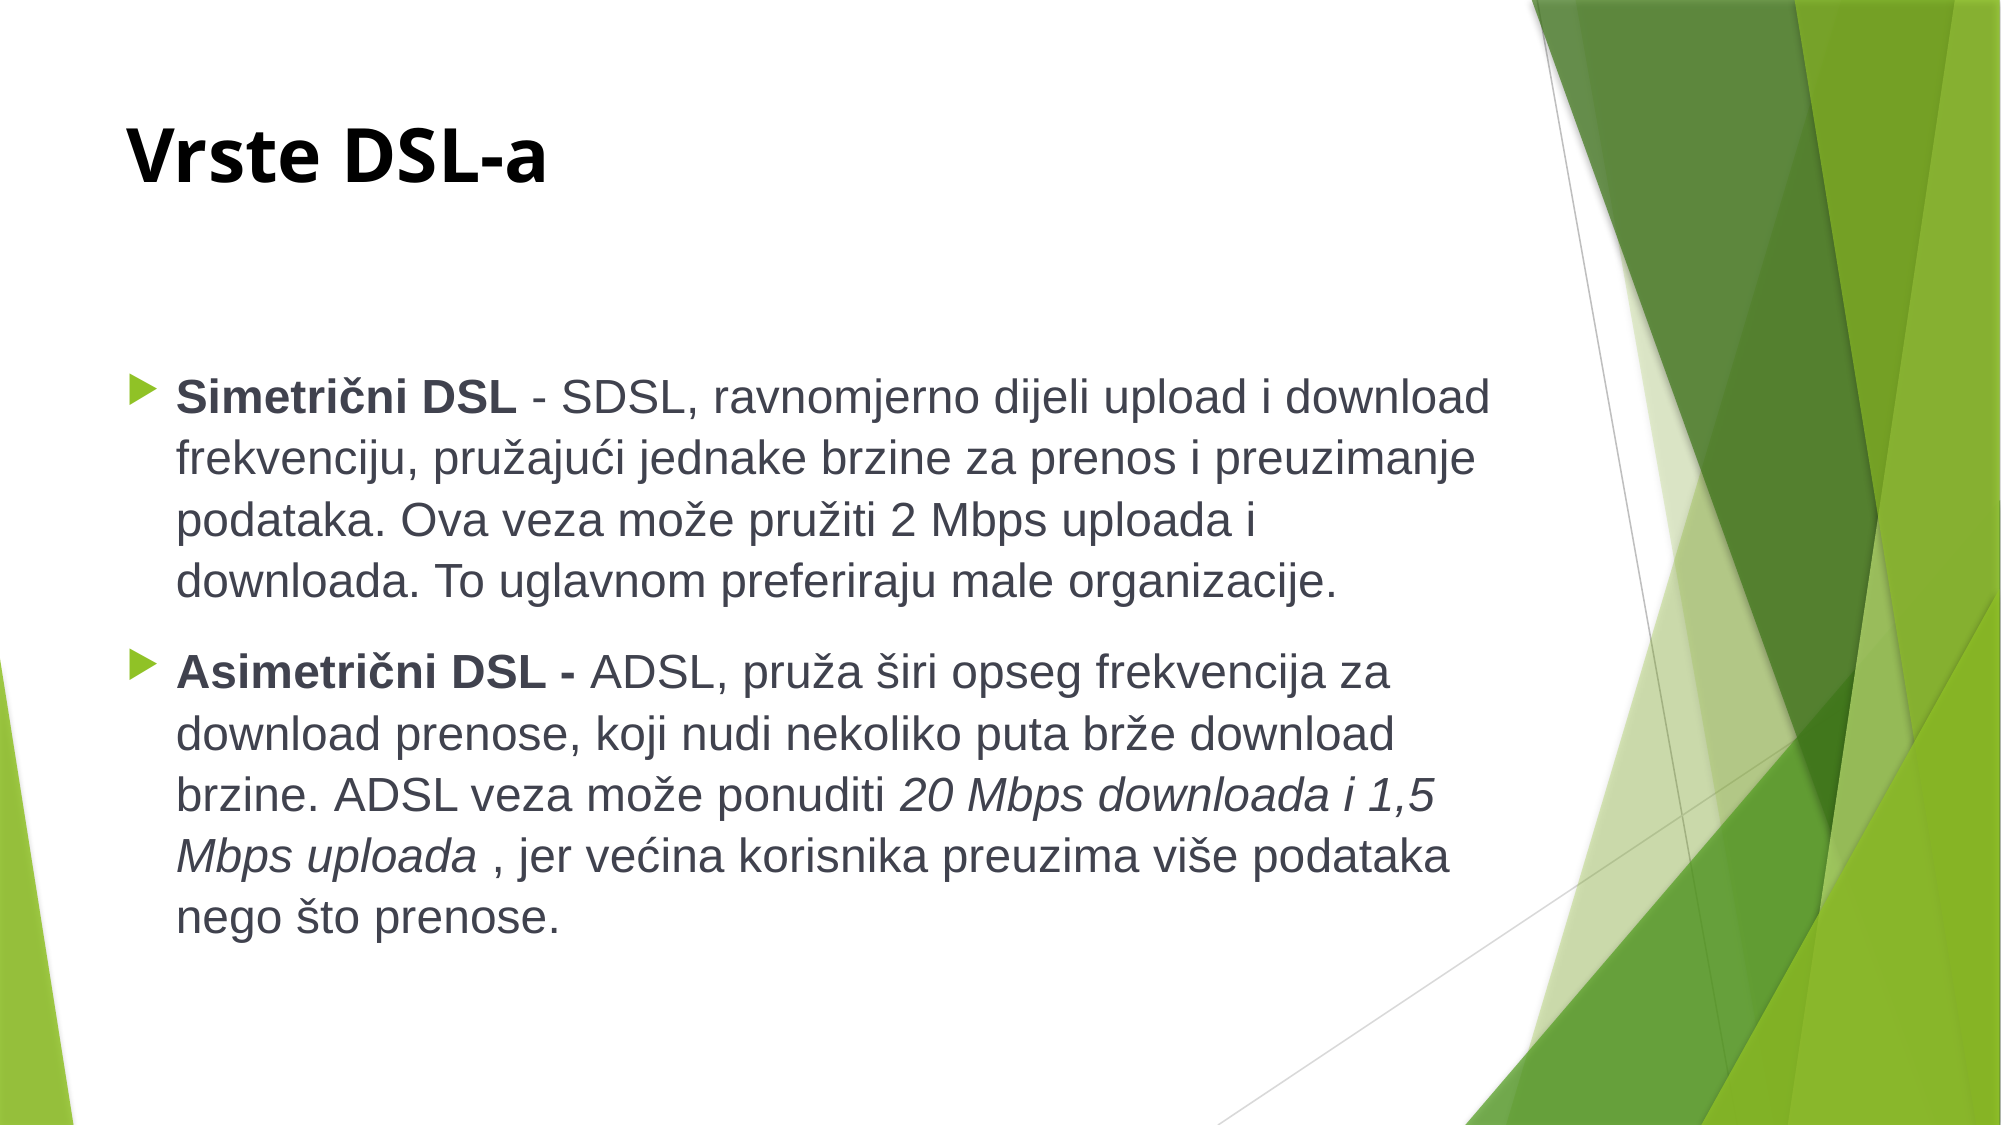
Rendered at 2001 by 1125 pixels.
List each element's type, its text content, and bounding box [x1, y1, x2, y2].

title Vrste DSL-a [111, 99, 1522, 317]
list Simetrični DSL - SDSL, ravnomjerno dijeli upload i download frekvenciju, pružajući jednake brzine za prenos i preuzimanje podataka. Ova veza može pružiti 2 Mbps uploada i downloada. To uglavnom preferiraju male organizacije. Asimetrični DSL - ADSL, pruža širi opseg frekvencija za download prenose, koji nudi nekoliko puta brže download brzine. ADSL veza može ponuditi 20 Mbps downloada i 1,5 Mbps uploada , jer većina korisnika preuzima više podataka nego što prenose. [111, 354, 1522, 992]
